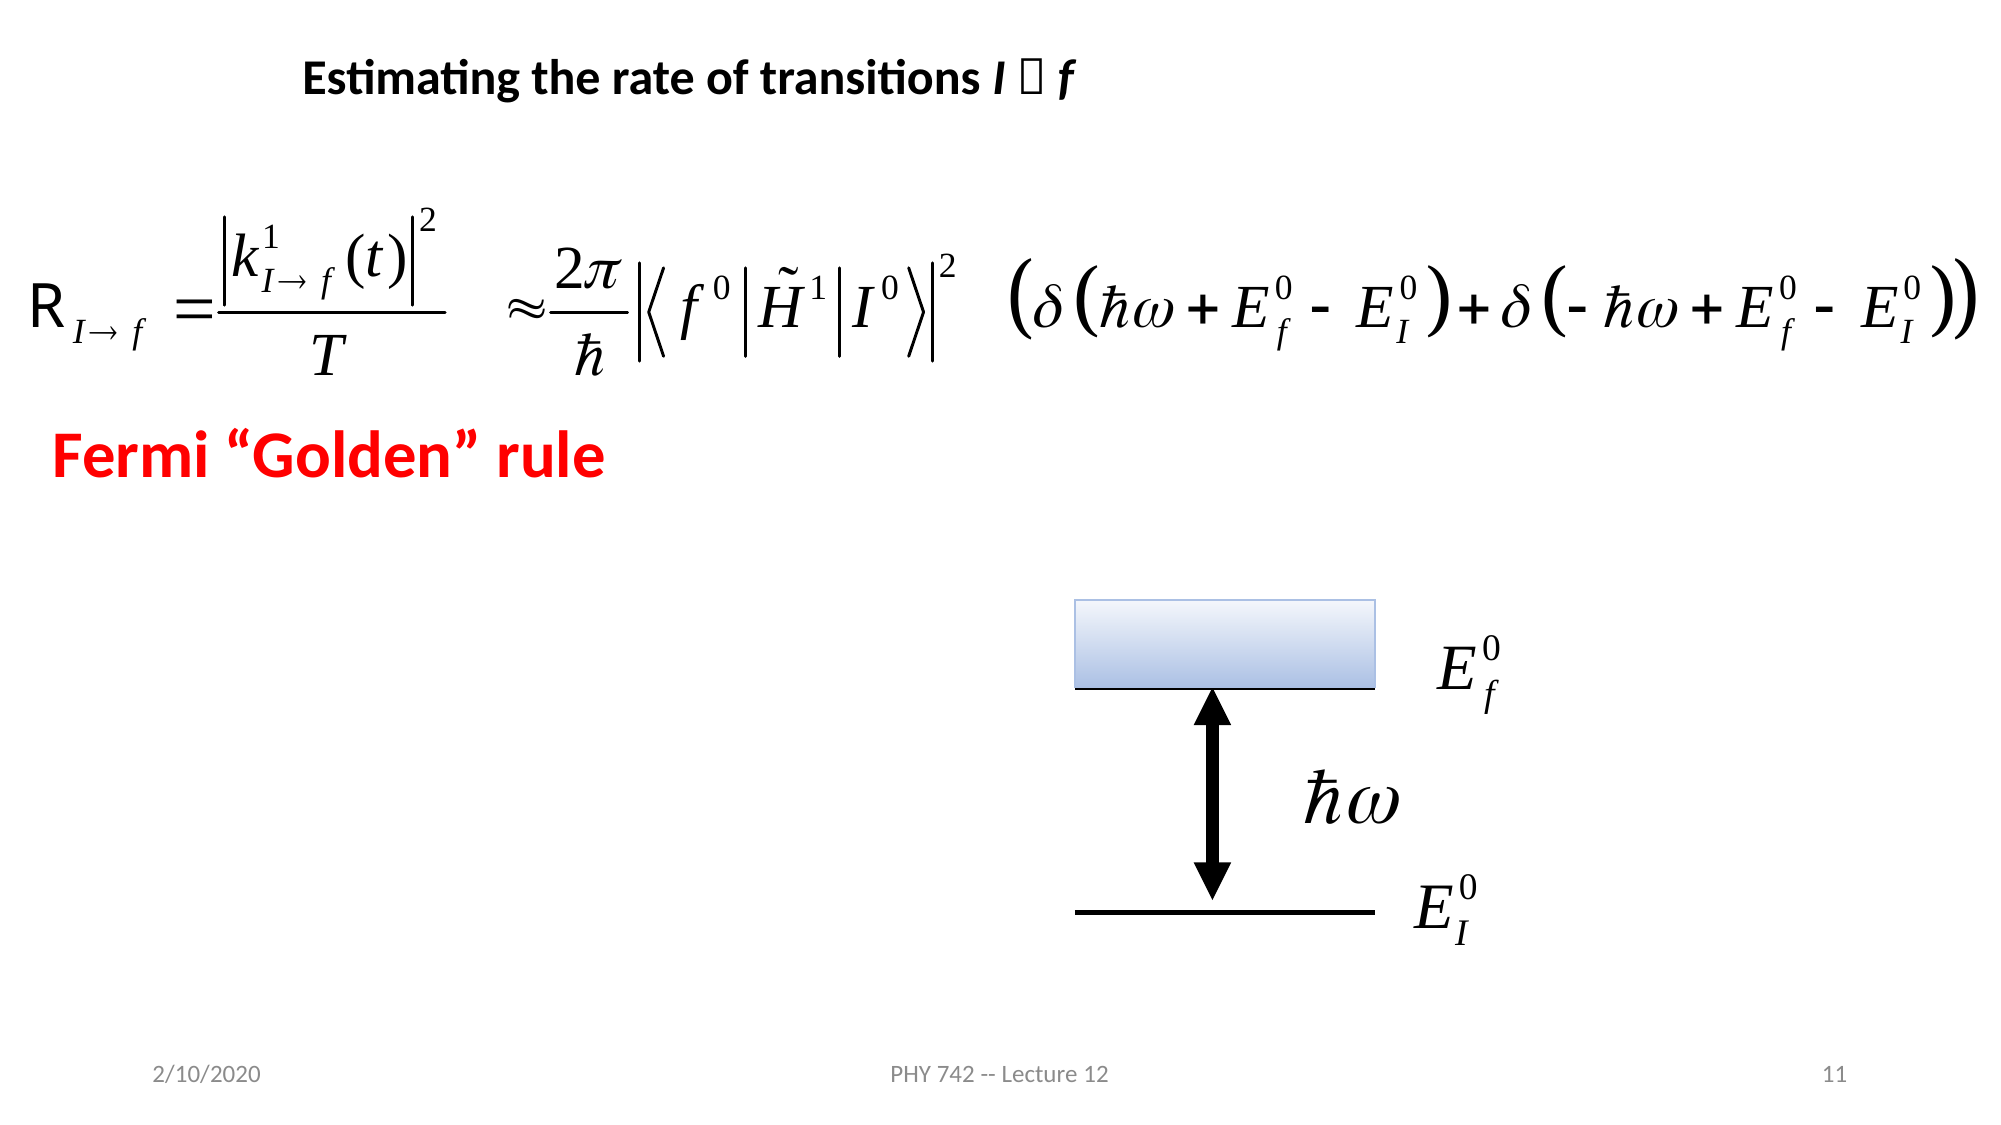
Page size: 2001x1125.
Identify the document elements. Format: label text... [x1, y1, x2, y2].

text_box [21, 194, 1979, 382]
text_box Fermi “Golden” rule [37, 403, 1375, 499]
footer PHY 742 -- Lecture 12 [662, 1042, 1338, 1103]
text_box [1429, 621, 1513, 723]
slide_number 11 [1412, 1042, 1863, 1103]
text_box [1295, 757, 1410, 837]
text_box Estimating the rate of transitions I  f [287, 37, 1688, 113]
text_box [1406, 859, 1486, 954]
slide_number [137, 1042, 588, 1103]
text_box [1074, 599, 1376, 688]
